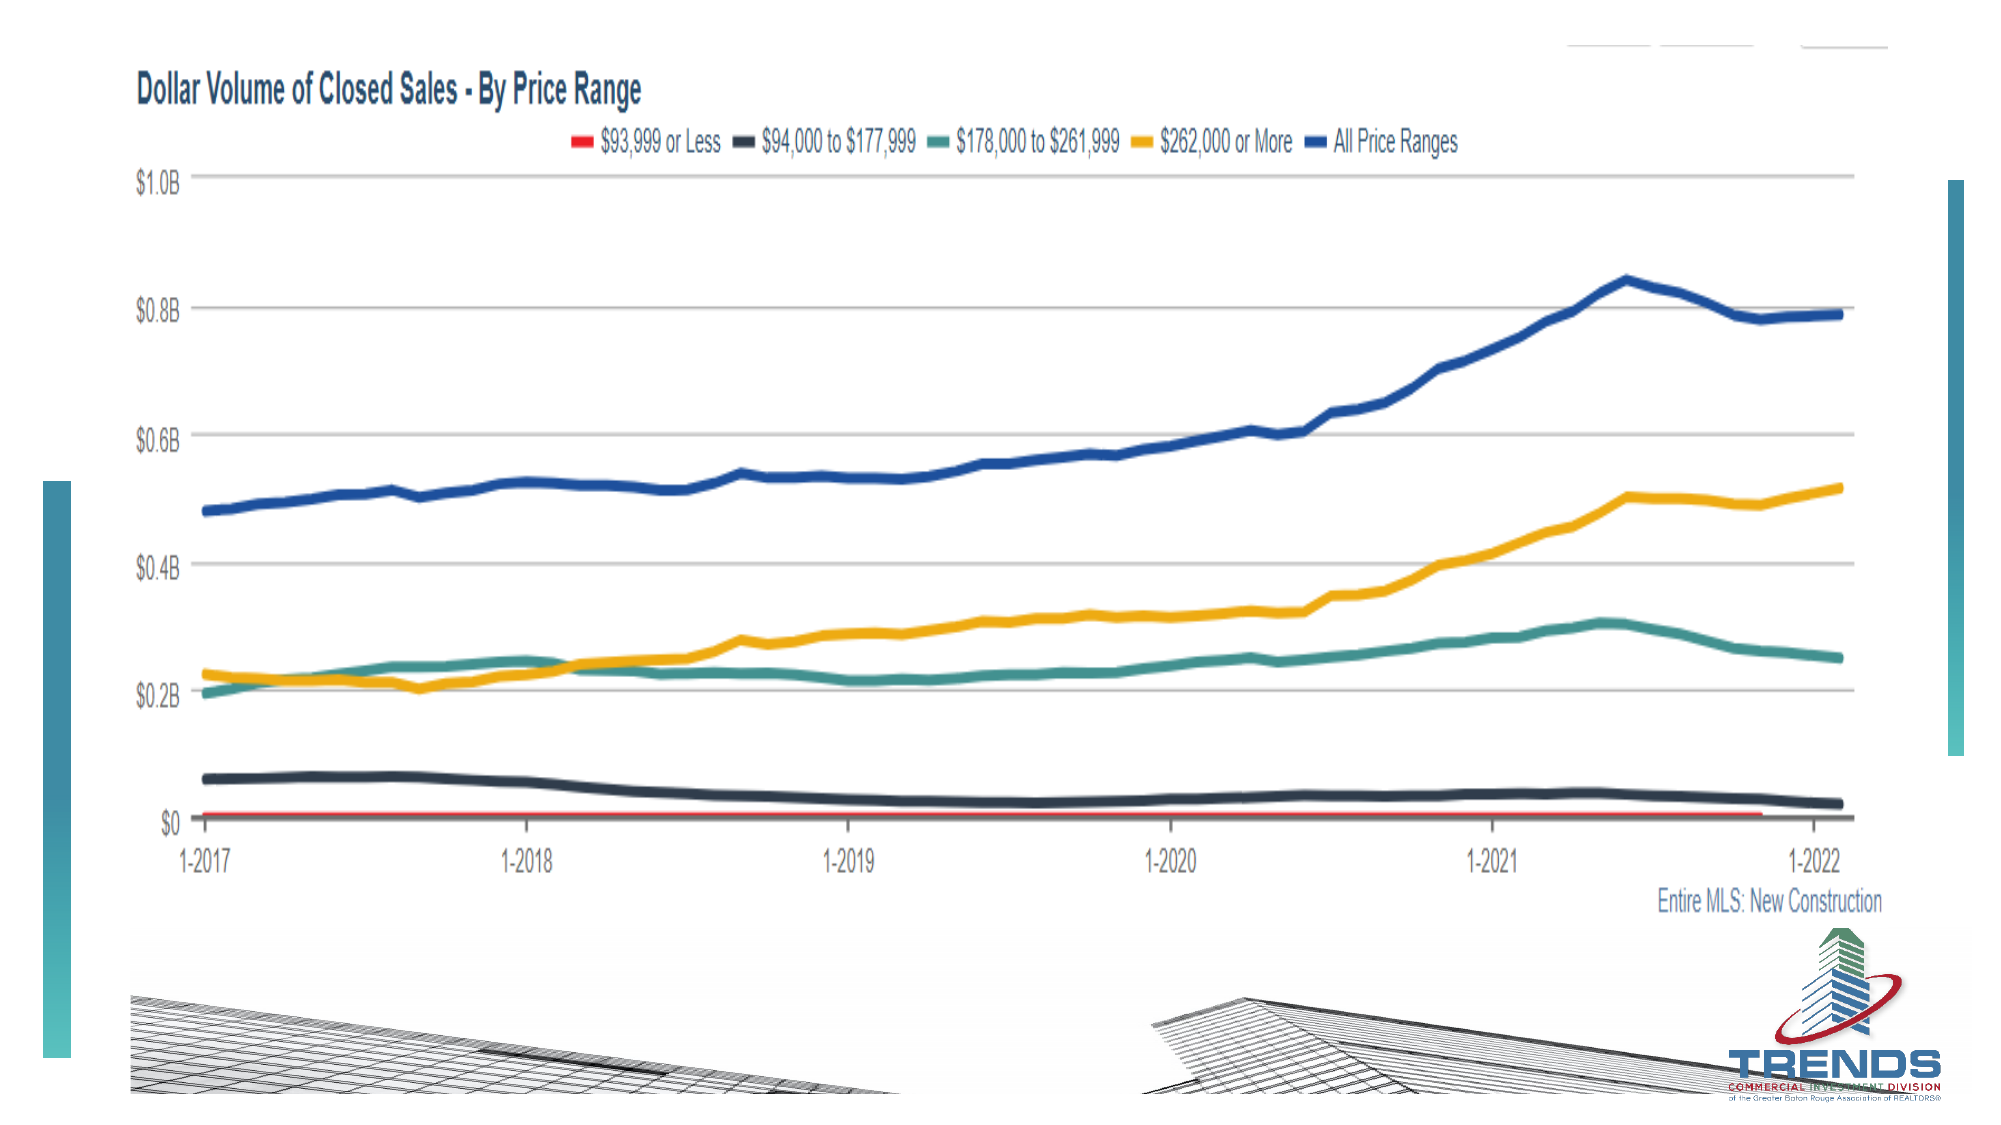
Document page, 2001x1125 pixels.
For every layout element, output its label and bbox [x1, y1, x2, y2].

text_box [42, 481, 72, 1058]
picture [121, 45, 1972, 1125]
text_box [1947, 179, 1964, 757]
